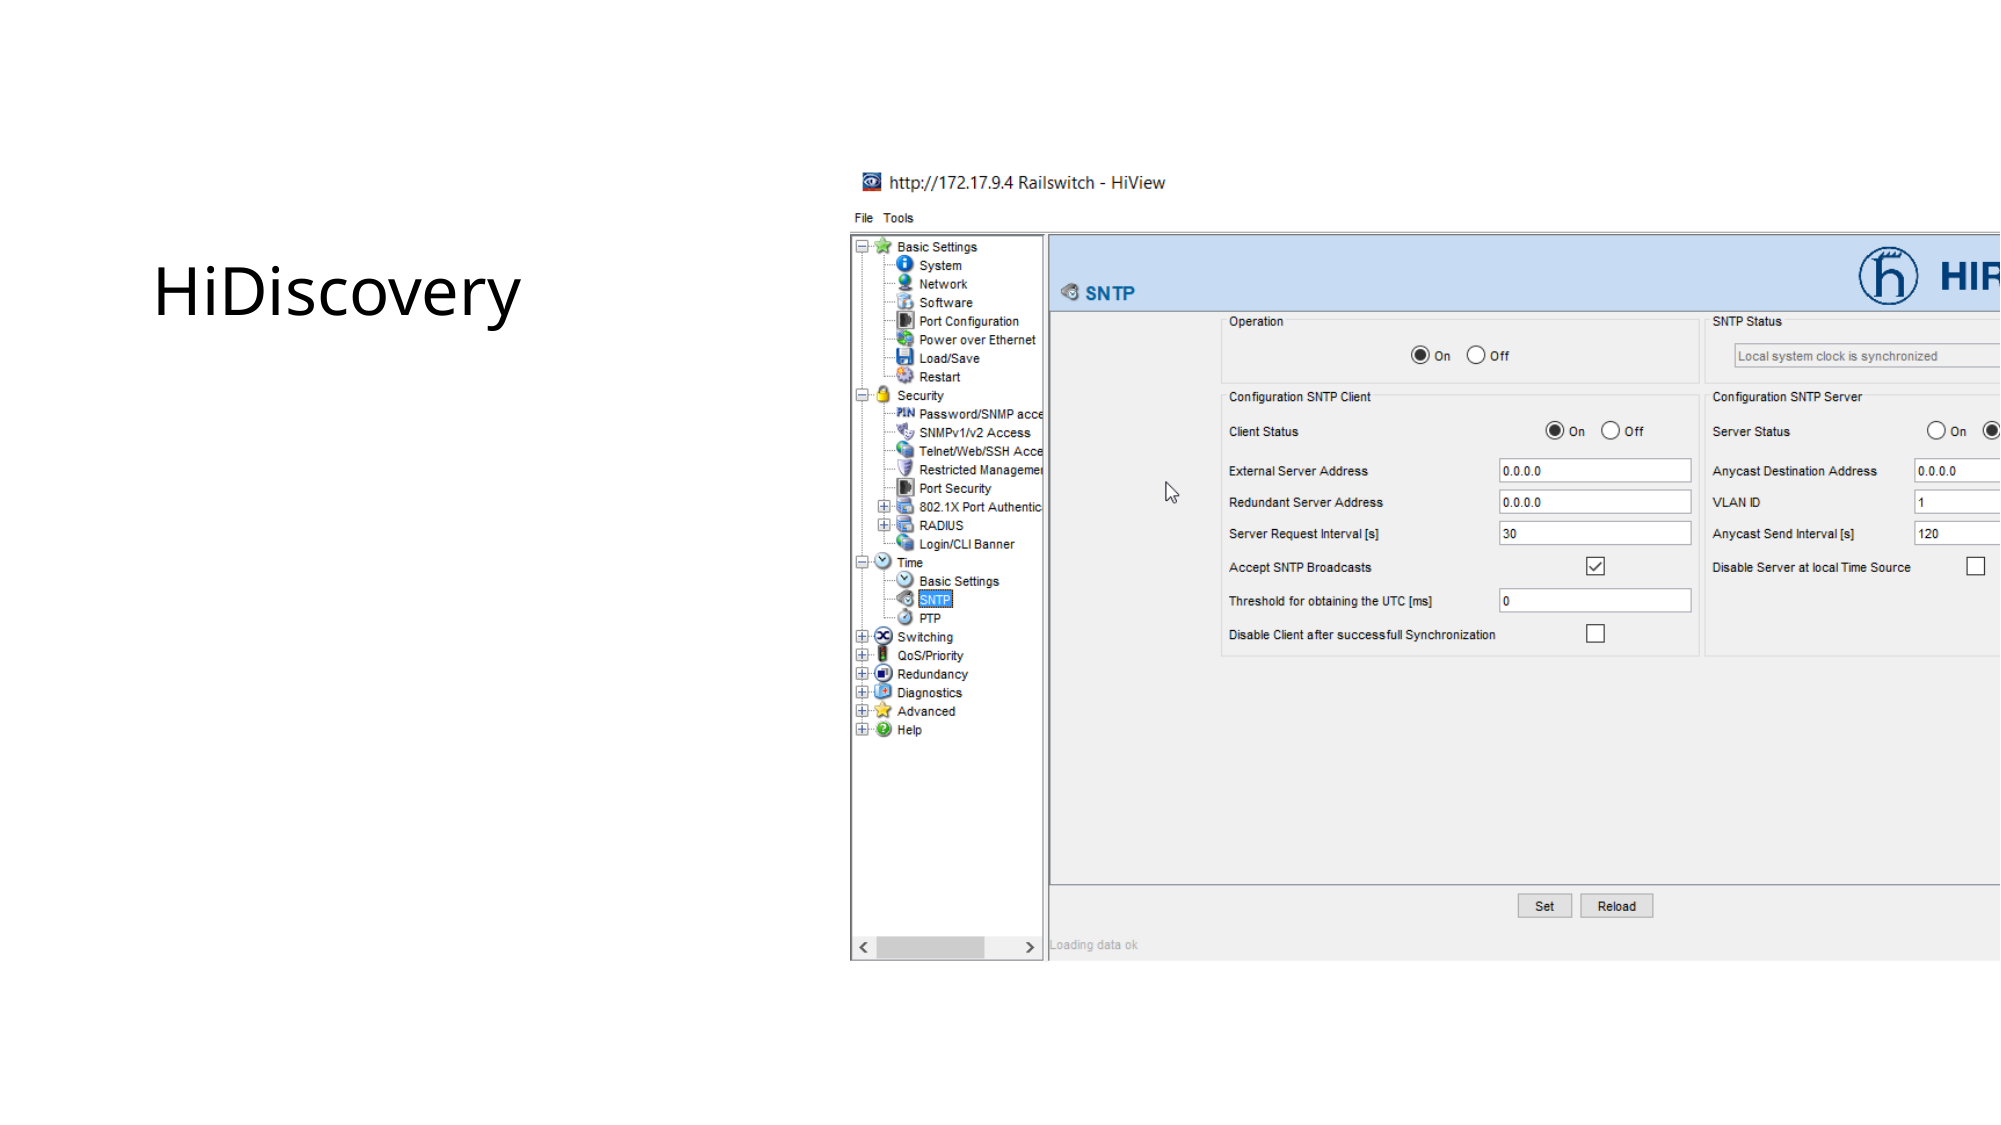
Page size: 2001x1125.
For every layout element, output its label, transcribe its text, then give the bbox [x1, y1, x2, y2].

title HiDiscovery [137, 75, 783, 338]
picture [850, 161, 2000, 962]
